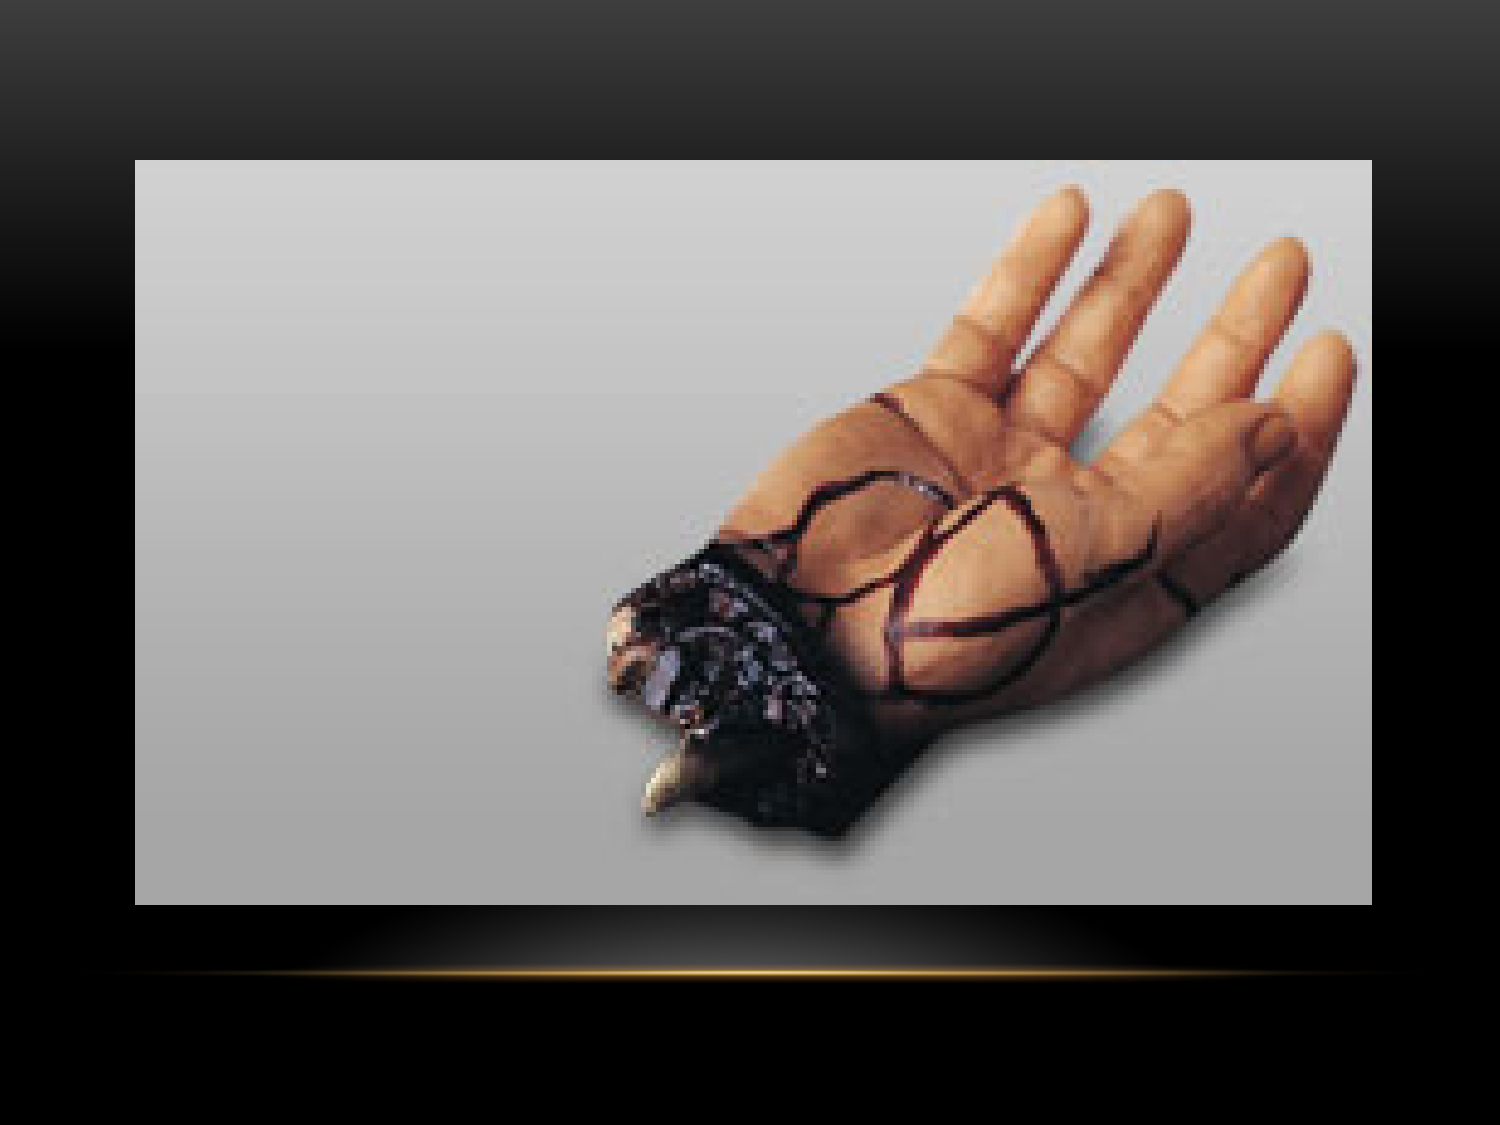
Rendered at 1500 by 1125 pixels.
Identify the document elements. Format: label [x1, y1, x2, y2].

list [135, 160, 1372, 906]
picture [0, 0, 1500, 1125]
